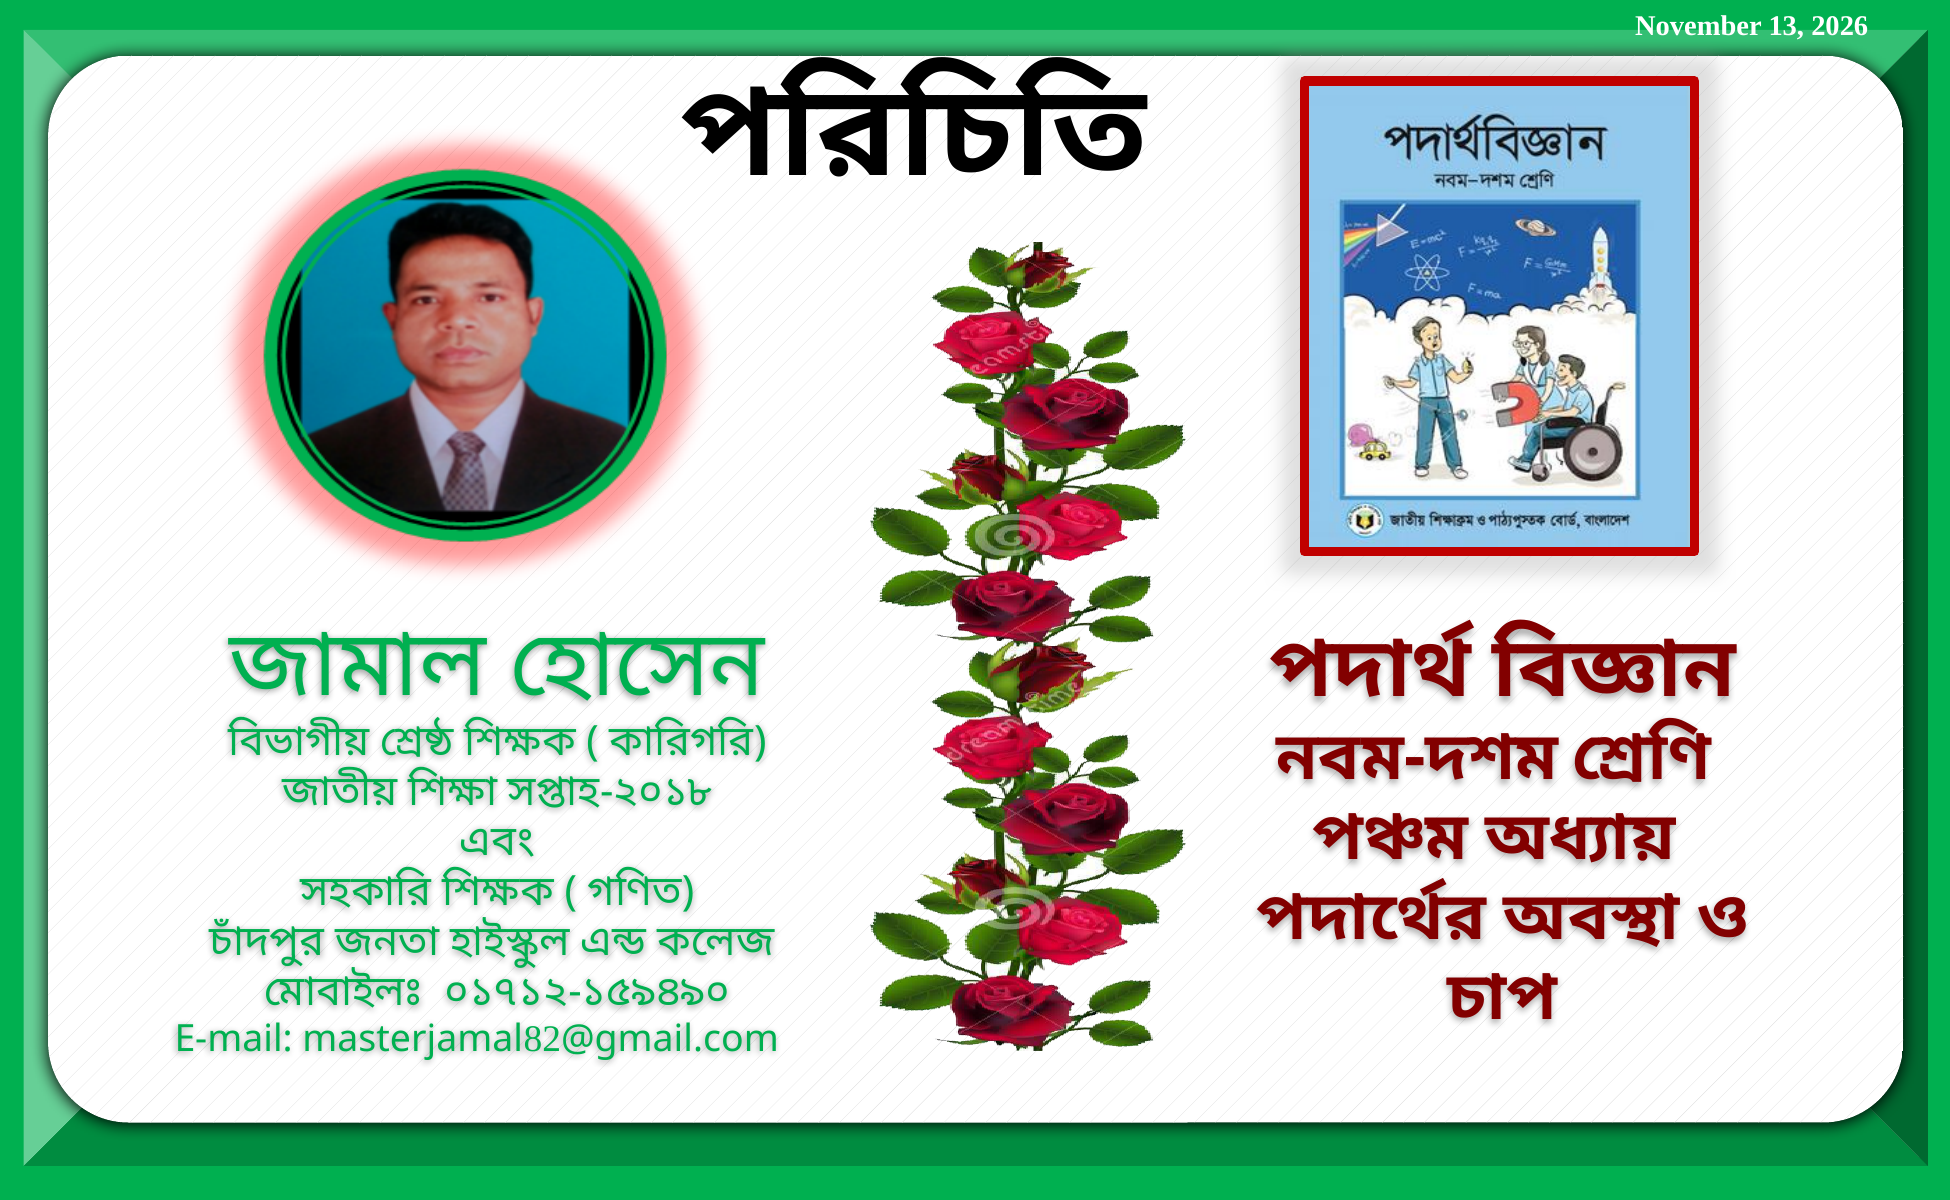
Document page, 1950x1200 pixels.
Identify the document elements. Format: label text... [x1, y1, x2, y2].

picture [1308, 85, 1691, 547]
text_box জামাল হোসেন বিভাগীয় শ্রেষ্ঠ শিক্ষক ( কারিগরি) জাতীয় শিক্ষা সপ্তাহ-২০১৮ এবং সহকারি শিক্ষক ( গণিত) চাঁদপুর জনতা হাইস্কুল এন্ড কলেজ মোবাইলঃ ০১৭১২-১৫৯৪৯০ E-mail: masterjamal82@gmail.com [134, 598, 861, 1100]
text_box পদার্থ বিজ্ঞান নবম-দশম শ্রেণি পঞ্চম অধ্যায় পদার্থের অবস্থা ও চাপ [1201, 495, 1804, 1074]
picture [870, 242, 1196, 1051]
picture [198, 111, 733, 601]
text_box পরিচিতি [665, 39, 1162, 209]
